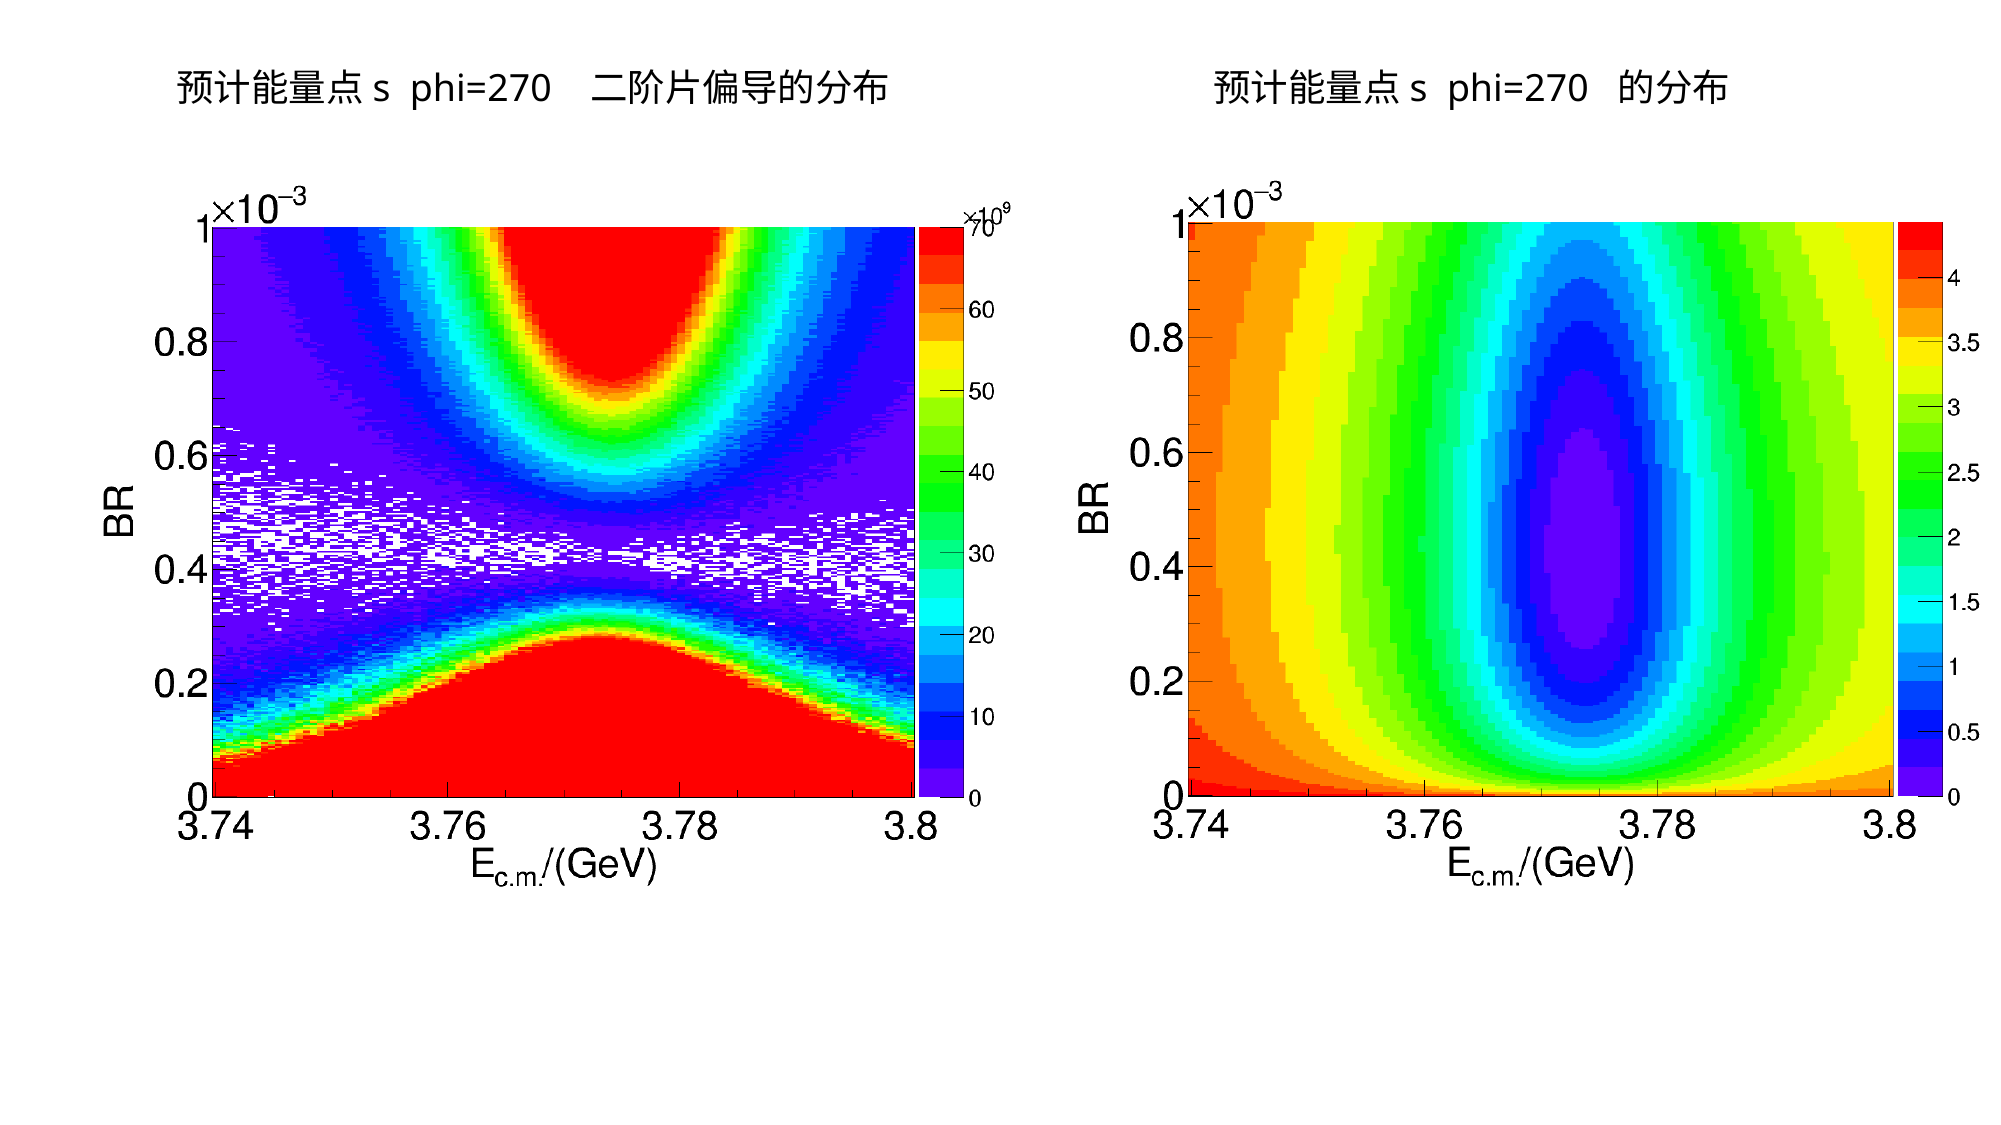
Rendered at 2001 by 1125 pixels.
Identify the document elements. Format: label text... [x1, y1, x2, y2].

text_box 预计能量点s phi=270 二阶片偏导的分布 [161, 56, 963, 117]
picture [1063, 177, 2000, 890]
picture [89, 177, 1025, 890]
